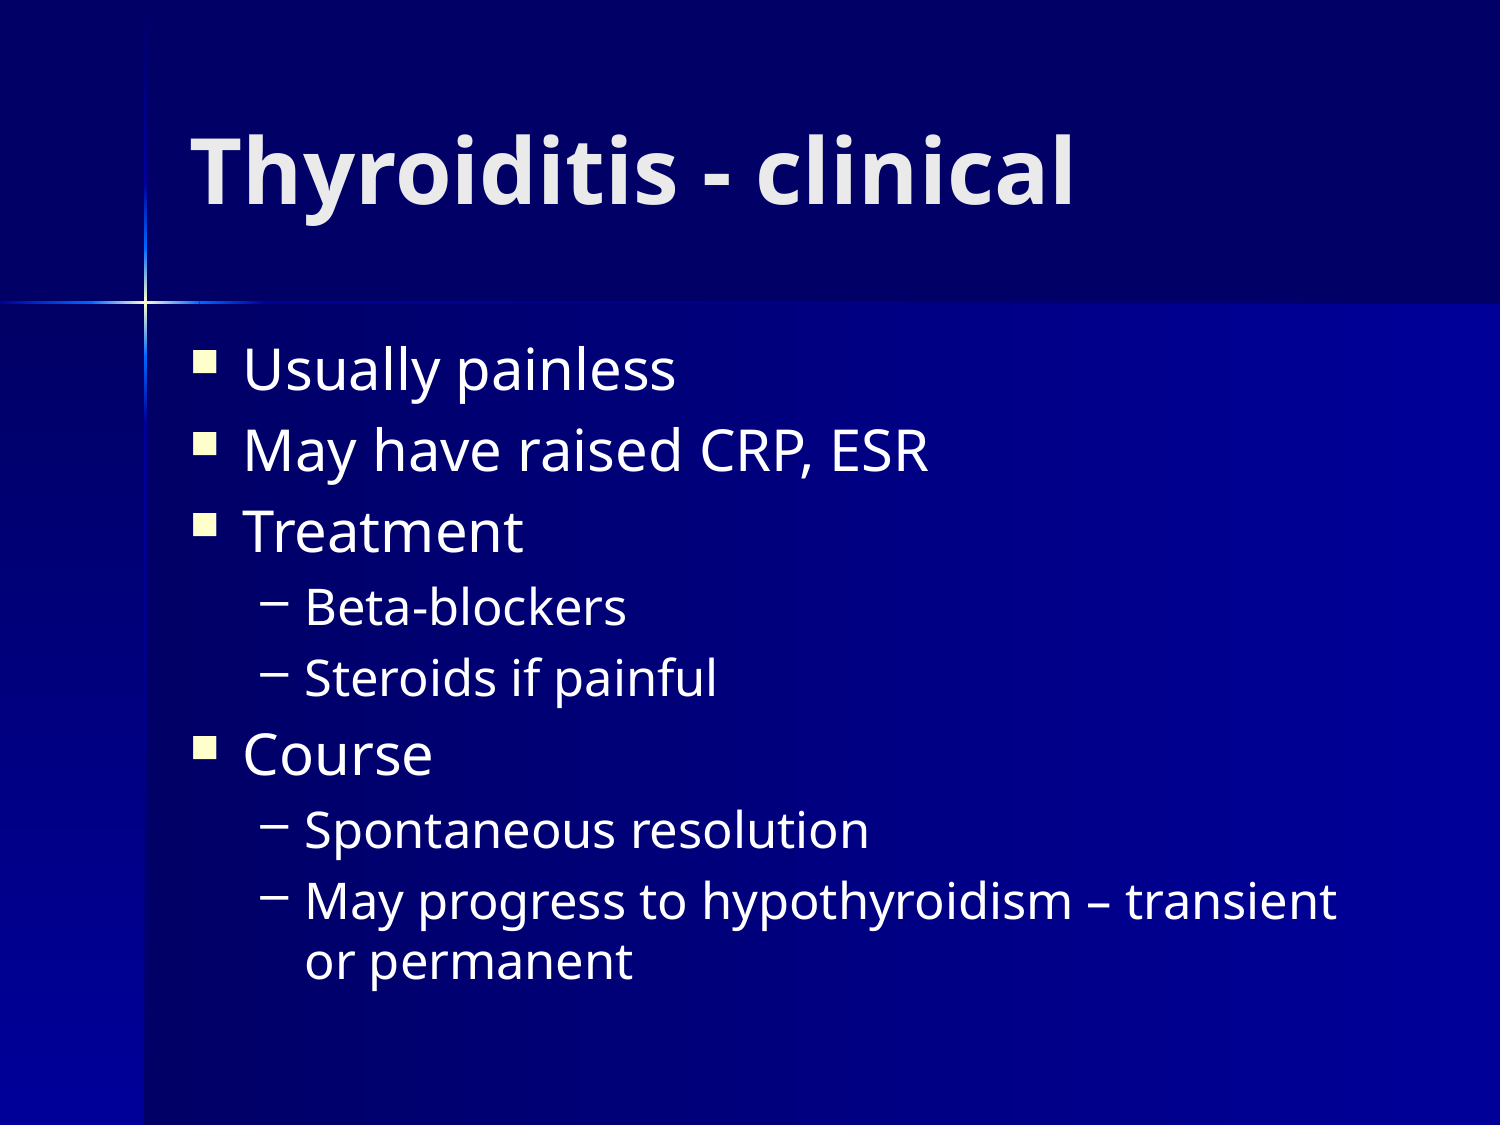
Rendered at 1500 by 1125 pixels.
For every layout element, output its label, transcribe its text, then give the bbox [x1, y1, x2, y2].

list Usually painless May have raised CRP, ESR Treatment Beta-blockers Steroids if painful Course Spontaneous resolution May progress to hypothyroidism – transient or permanent [174, 324, 1413, 1000]
title Thyroiditis - clinical [174, 50, 1413, 285]
